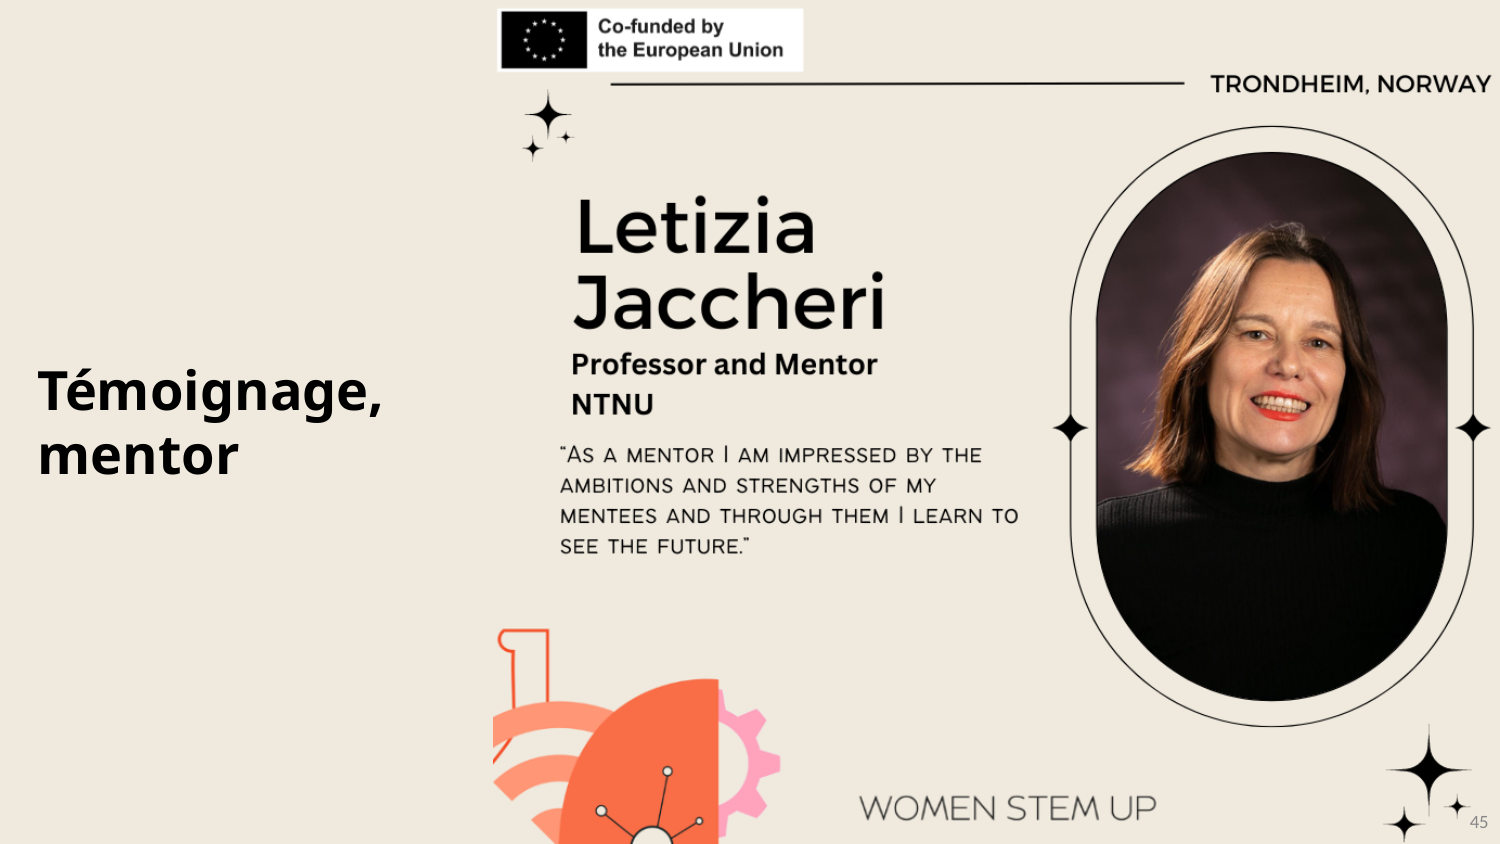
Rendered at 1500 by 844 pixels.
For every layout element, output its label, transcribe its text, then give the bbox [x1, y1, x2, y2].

text_box Témoignage, mentor [22, 340, 488, 501]
picture [0, 0, 1500, 844]
